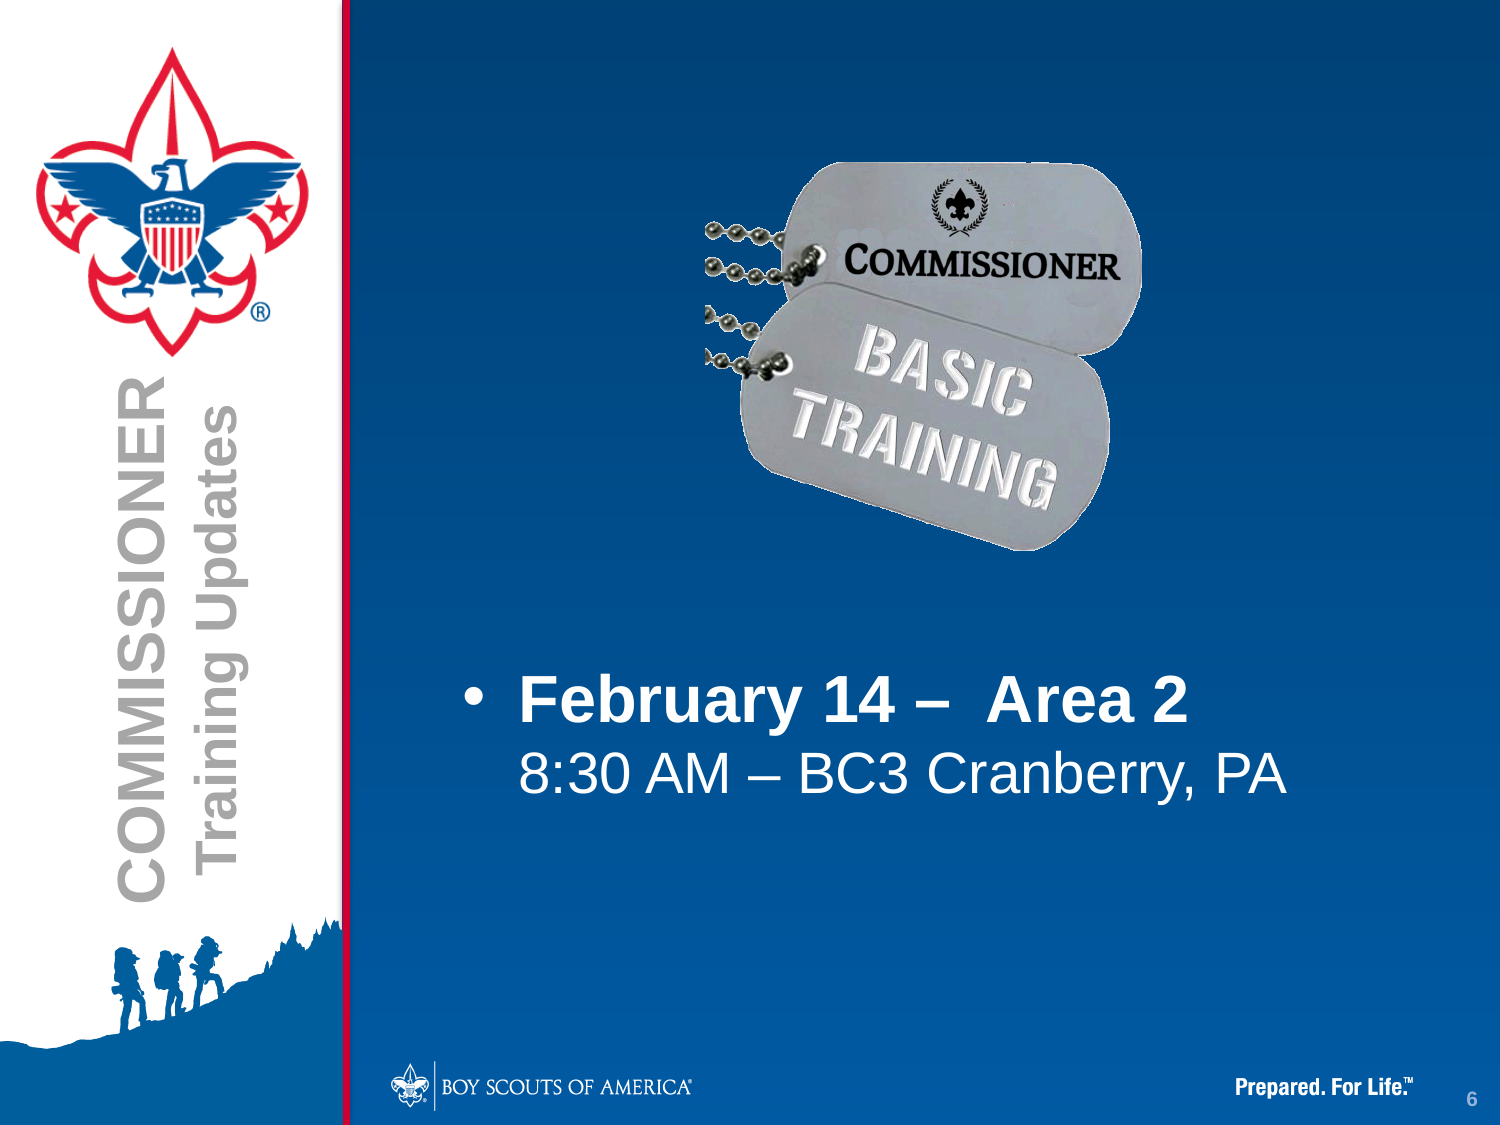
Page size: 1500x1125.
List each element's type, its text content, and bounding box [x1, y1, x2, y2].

title COMMISSIONER Training Updates [0, 124, 347, 1125]
picture [1236, 1077, 1413, 1099]
picture [704, 162, 1145, 553]
picture [36, 46, 309, 124]
slide_number 6 [1425, 1067, 1493, 1125]
list February 14 – Area 2 8:30 AM – BC3 Cranberry, PA [446, 564, 1403, 1001]
picture [391, 1061, 692, 1111]
